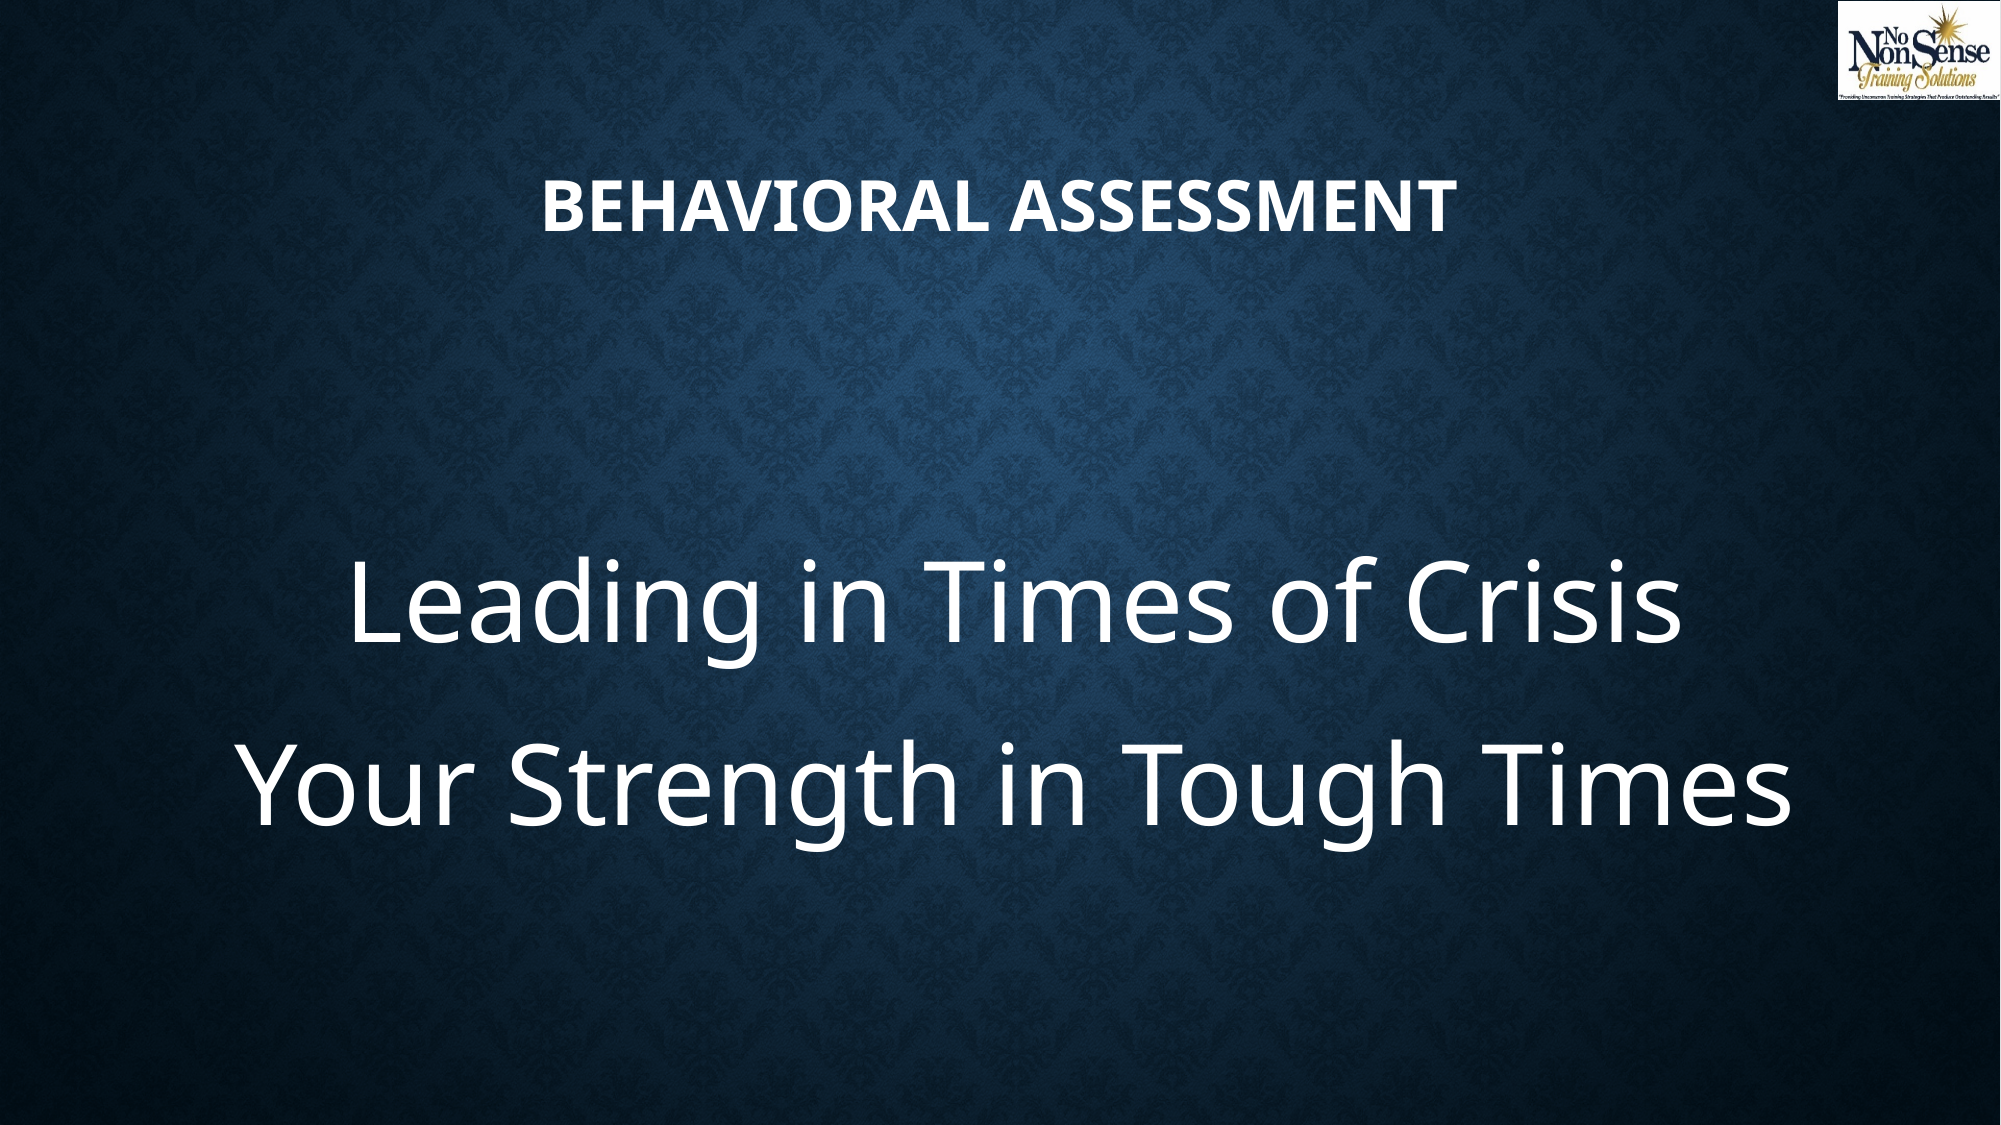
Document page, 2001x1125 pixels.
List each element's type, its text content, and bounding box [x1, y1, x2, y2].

title BEHAVIORAL ASSESSMENT [149, 99, 1849, 318]
list Leading in Times of Crisis Your Strength in Tough Times [149, 343, 1882, 1001]
picture [1838, 0, 2000, 101]
